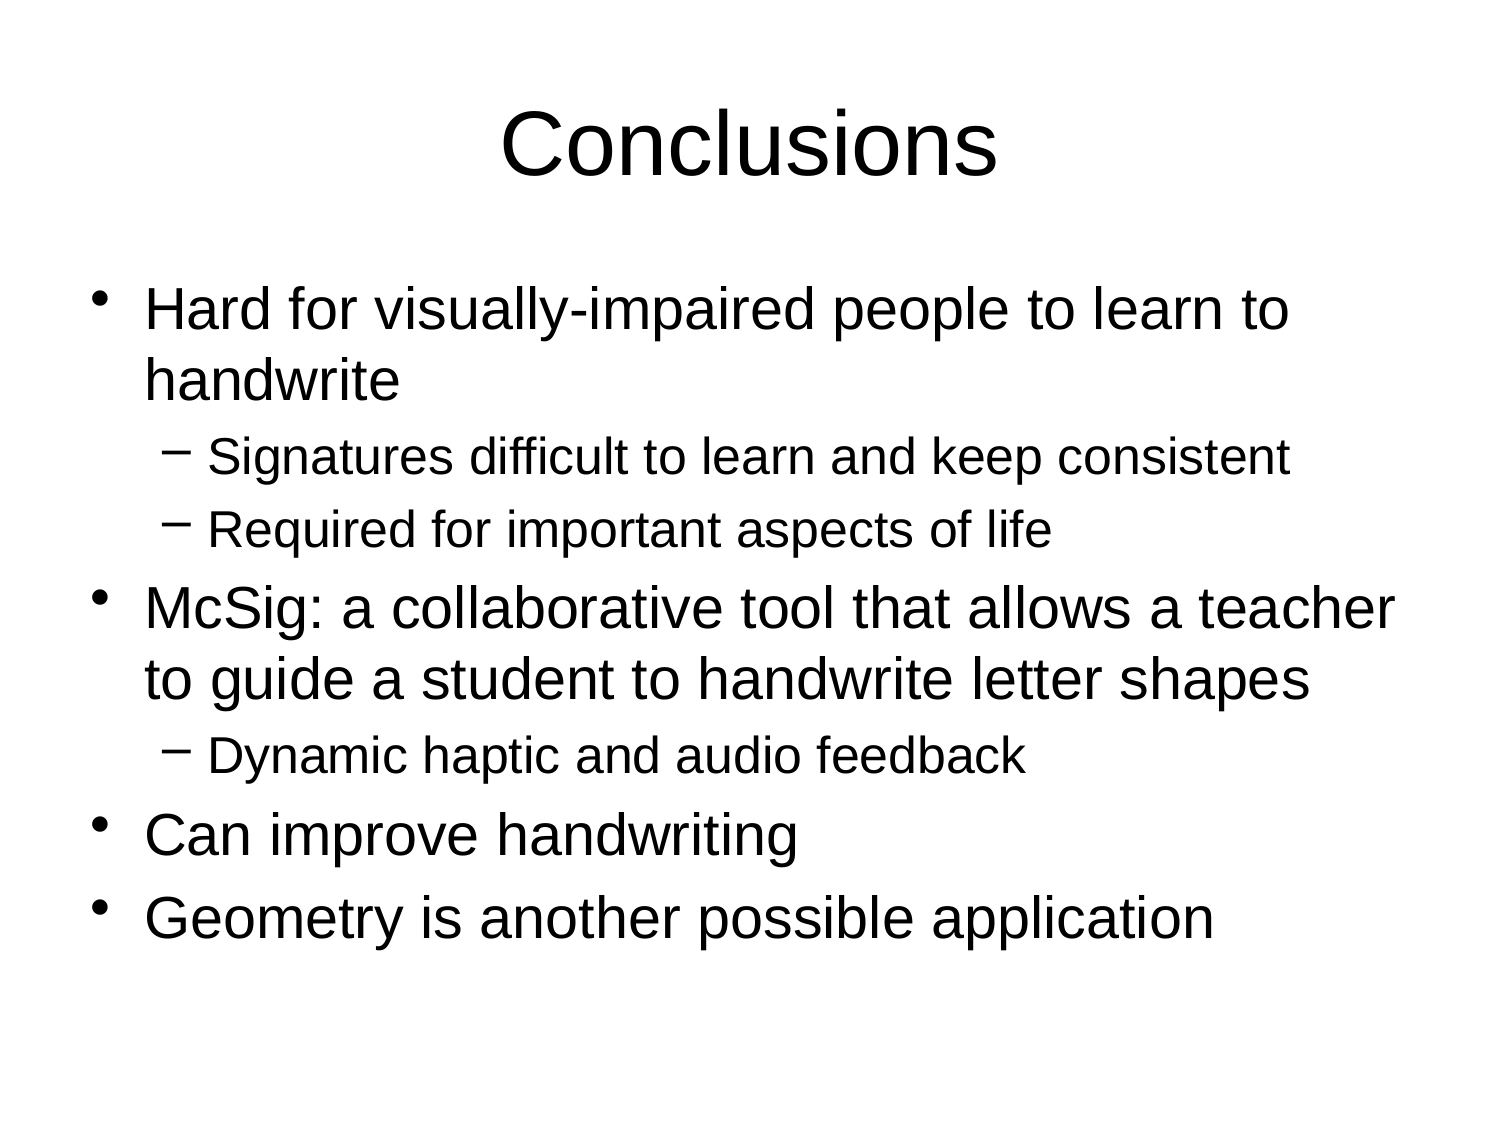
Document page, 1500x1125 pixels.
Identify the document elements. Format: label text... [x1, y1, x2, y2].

list Hard for visually-impaired people to learn to handwrite Signatures difficult to learn and keep consistent Required for important aspects of life McSig: a collaborative tool that allows a teacher to guide a student to handwrite letter shapes Dynamic haptic and audio feedback Can improve handwriting Geometry is another possible application [74, 262, 1426, 1006]
title Conclusions [74, 44, 1426, 233]
